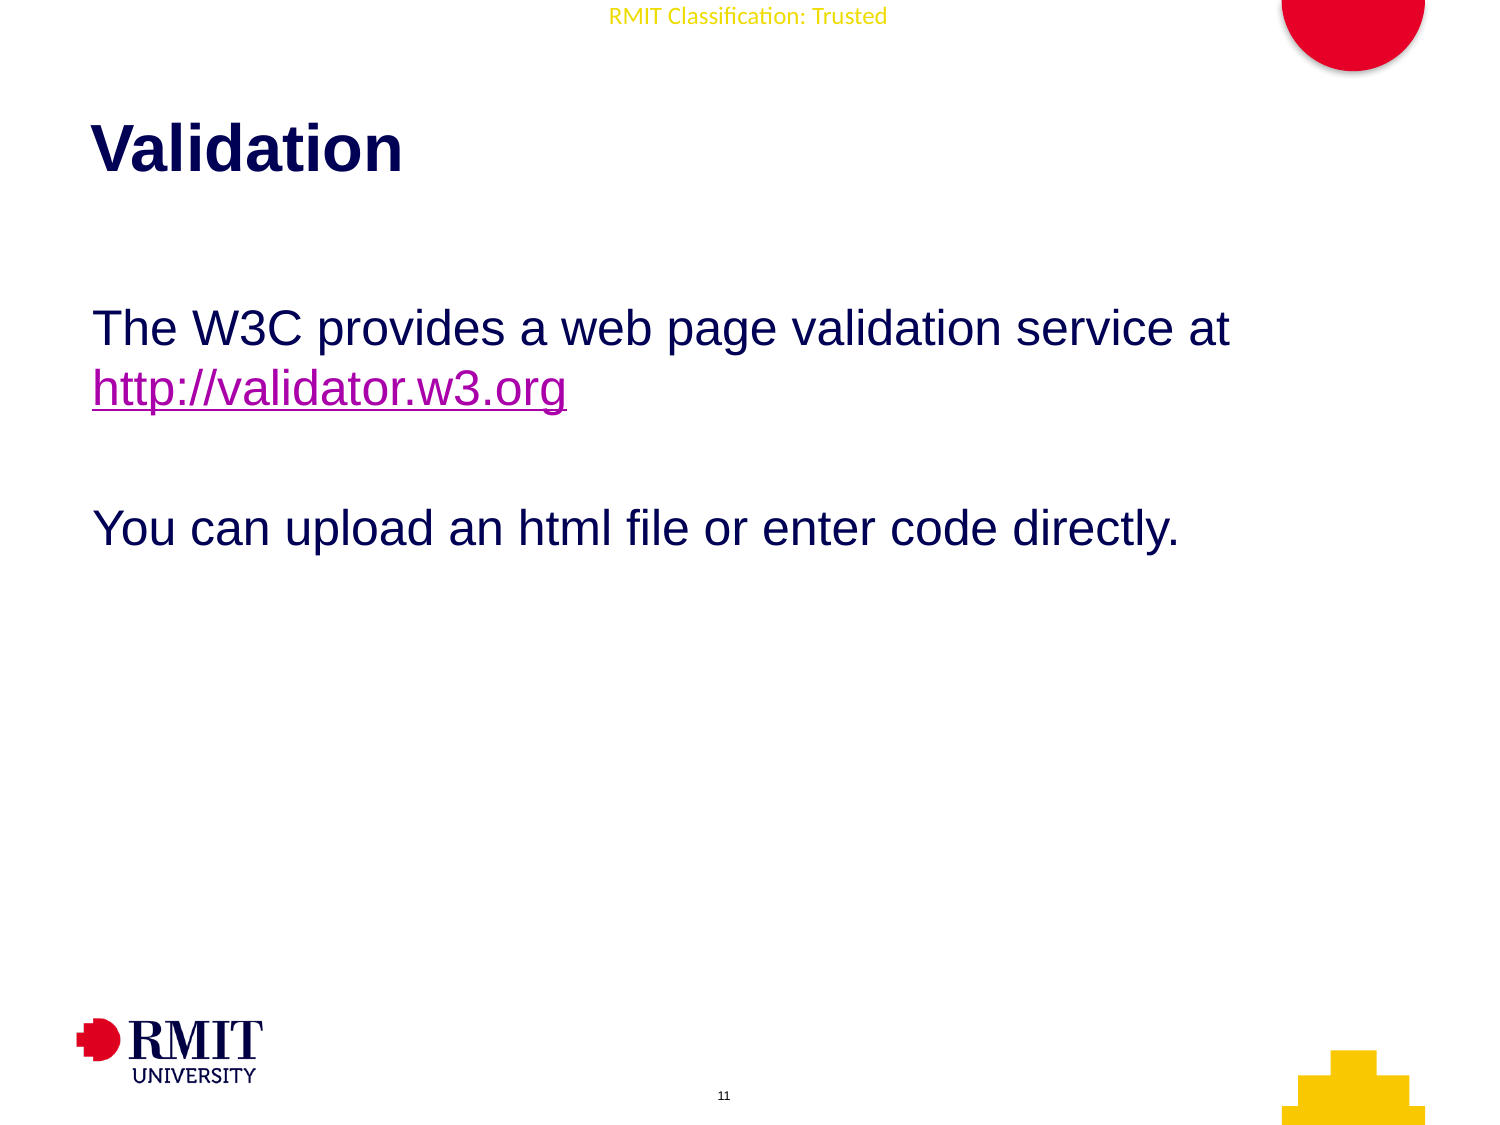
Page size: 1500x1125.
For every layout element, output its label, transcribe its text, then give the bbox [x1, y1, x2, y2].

list The W3C provides a web page validation service at http://validator.w3.org You can upload an html file or enter code directly. [75, 288, 1425, 952]
picture [57, 1001, 281, 1102]
title Validation [75, 23, 1237, 267]
